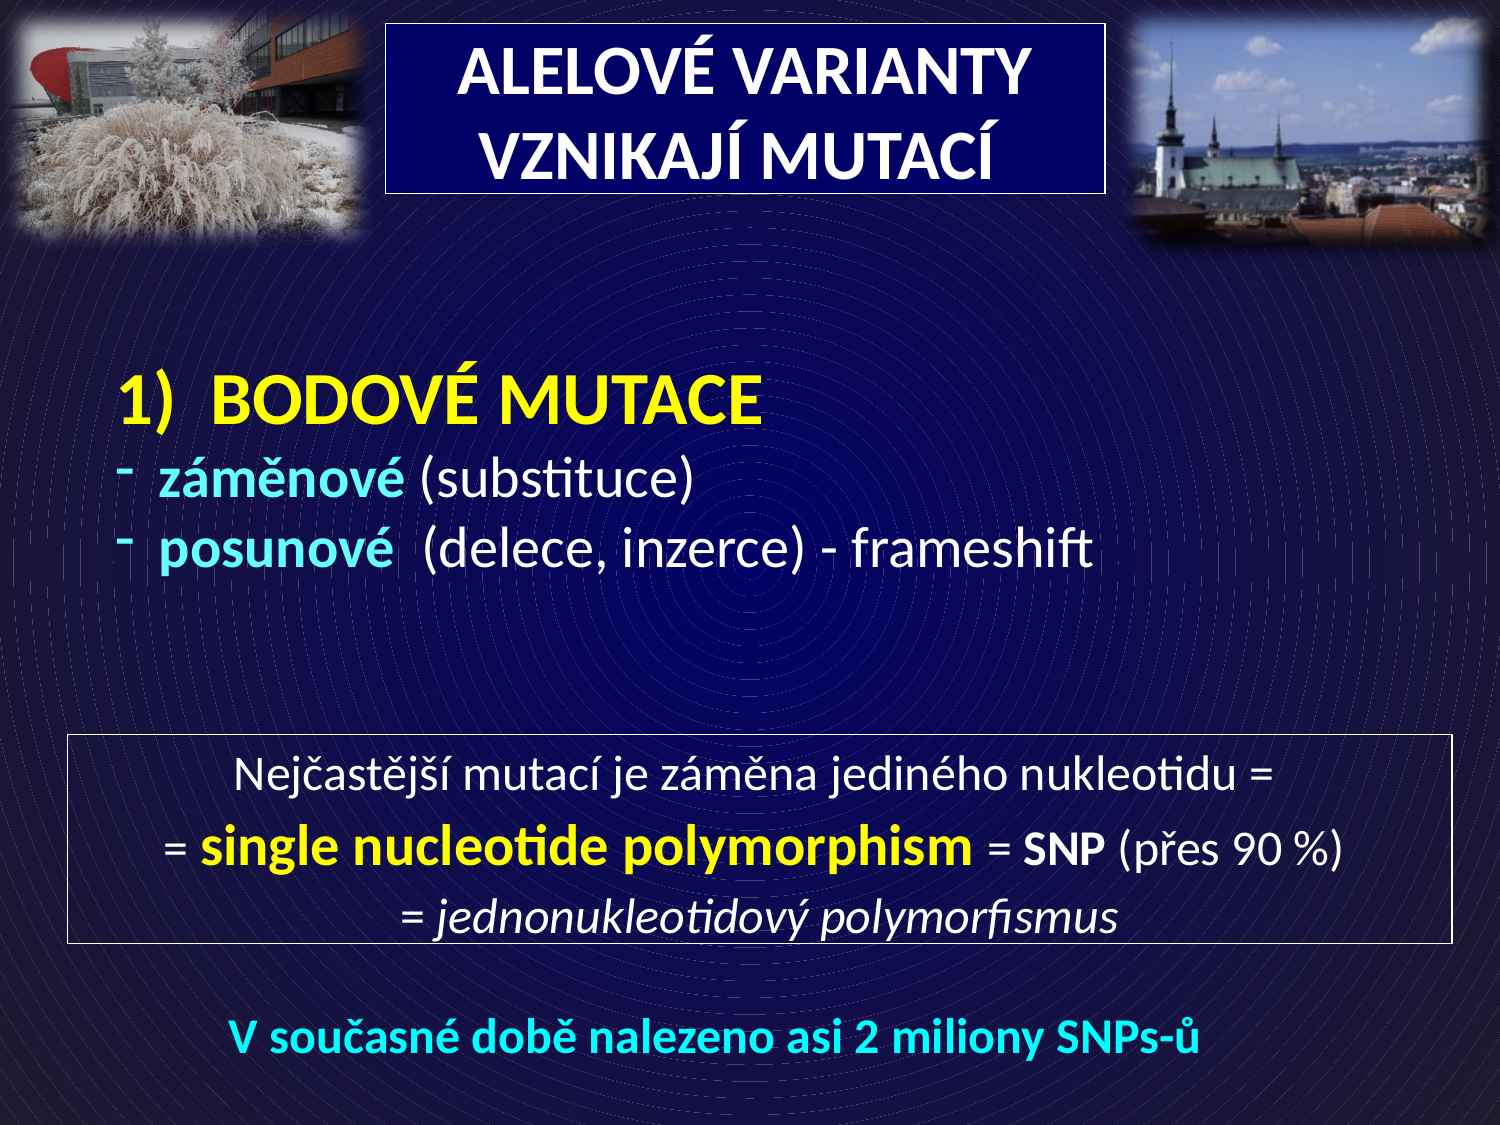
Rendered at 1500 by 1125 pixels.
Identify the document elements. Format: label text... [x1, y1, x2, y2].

text_box ALELOVÉ VARIANTY VZNIKAJÍ MUTACÍ [385, 23, 1106, 194]
text_box Nejčastější mutací je záměna jediného nukleotidu = = single nucleotide polymorphism = SNP (přes 90 %) = jednonukleotidový polymorfismus [67, 734, 1452, 944]
picture [0, 2, 377, 253]
text_box V současné době nalezeno asi 2 miliony SNPs-ů [151, 996, 1279, 1071]
picture [1114, 0, 1500, 253]
text_box 1) BODOVÉ MUTACE záměnové (substituce) posunové (delece, inzerce) - frameshift [100, 342, 1420, 587]
